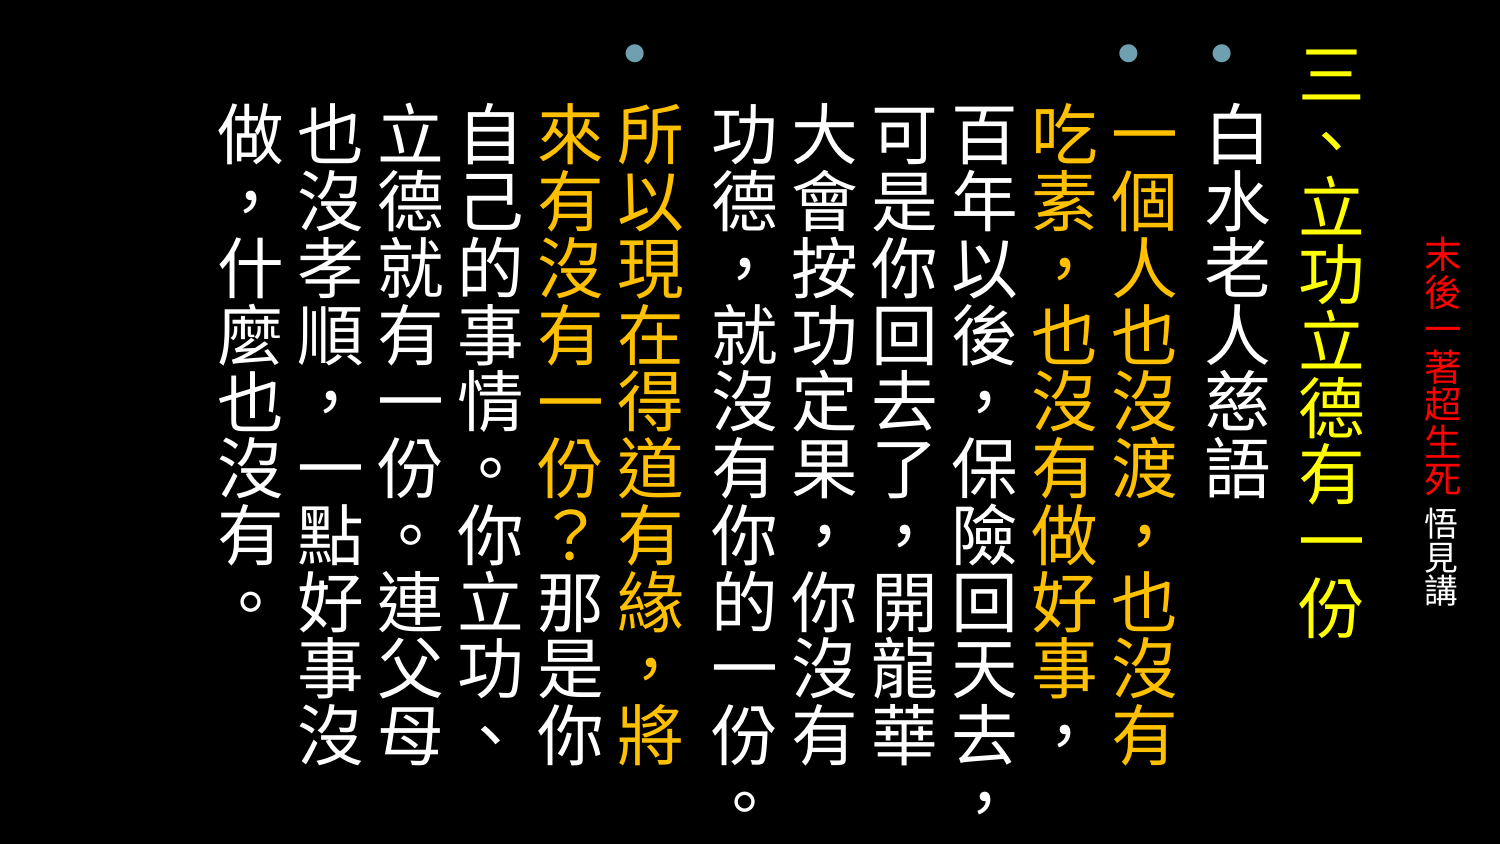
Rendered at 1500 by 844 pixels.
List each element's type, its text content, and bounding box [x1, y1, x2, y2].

title 末後一著超生死 悟見講 [1411, 32, 1473, 812]
list 三、立功立德有一份 白水老人慈語 一個人也沒渡，也沒有吃素，也沒有做好事，百年以後，保險回天去，可是你回去了，開龍華大會按功定果，你沒有功德，就沒有你的一份。 所以現在得道有緣，將來有沒有一份？那是你自己的事情。你立功、立德就有一份。連父母也沒孝順，一點好事沒做，什麼也沒有。 [29, 20, 1388, 812]
